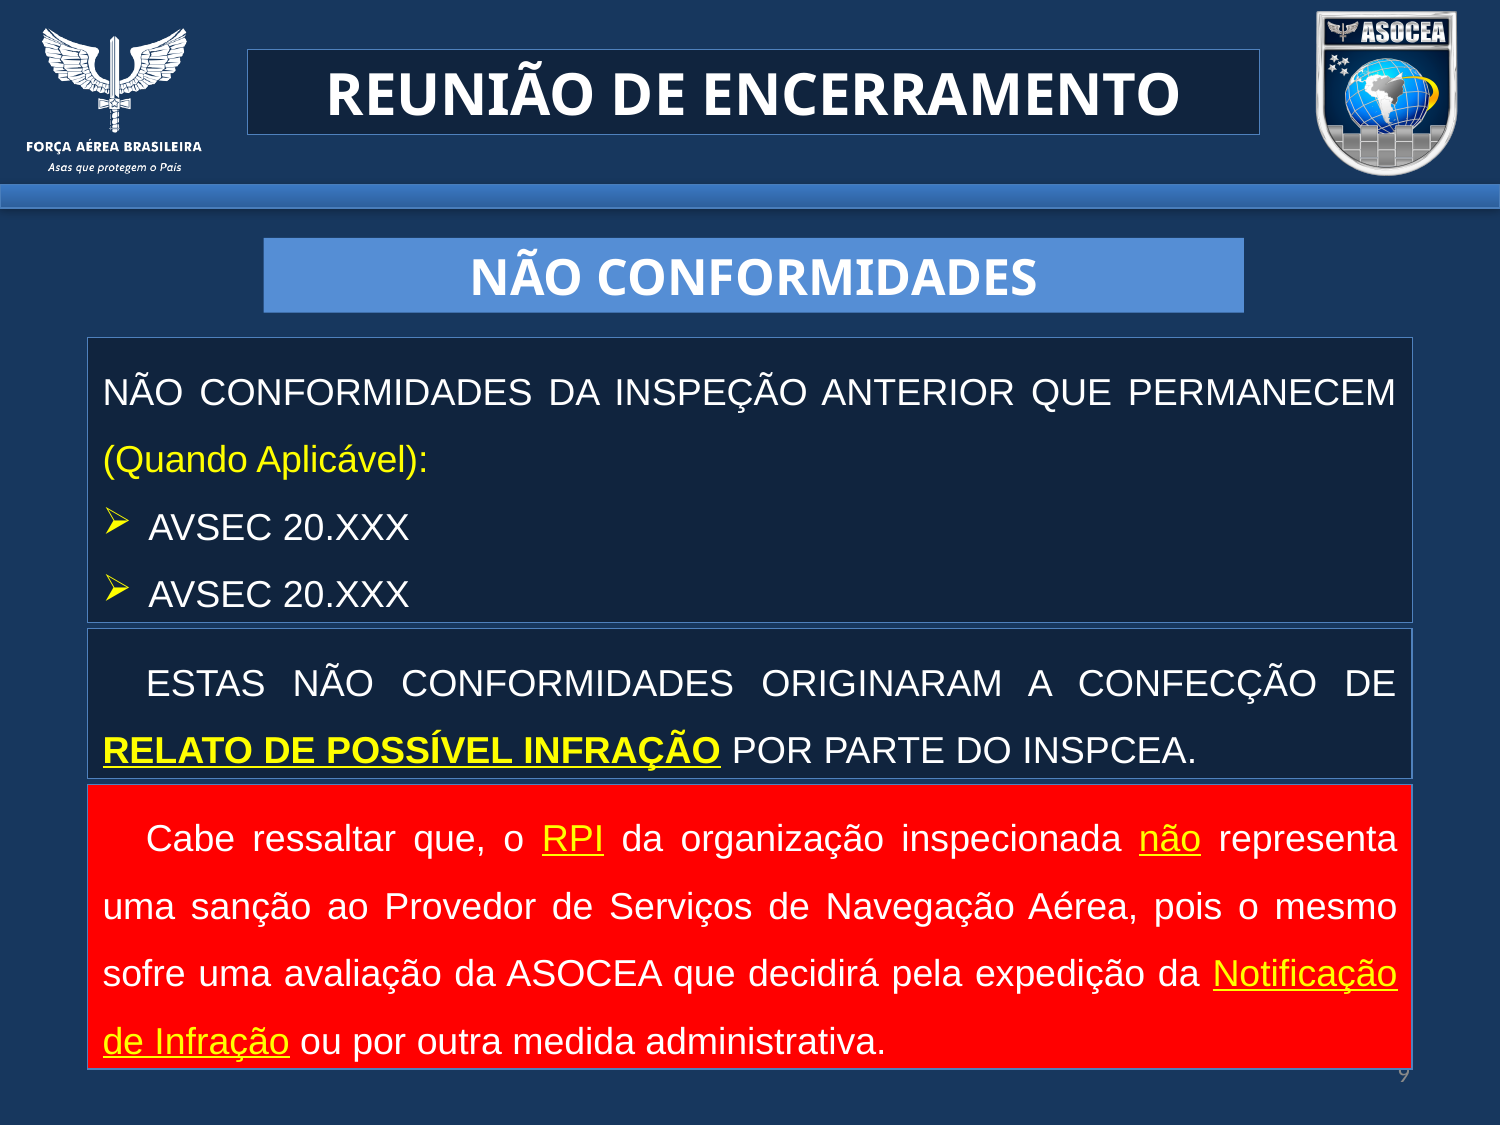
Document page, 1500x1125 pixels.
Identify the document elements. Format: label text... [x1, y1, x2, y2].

text_box NÃO CONFORMIDADES DA INSPEÇÃO ANTERIOR QUE PERMANECEM (Quando Aplicável): AVSEC 20.XXX AVSEC 20.XXX [87, 337, 1413, 623]
picture [21, 16, 206, 185]
picture [1301, 0, 1471, 186]
text_box 9 [1074, 1042, 1425, 1103]
text_box Cabe ressaltar que, o RPI da organização inspecionada não representa uma sanção ao Provedor de Serviços de Navegação Aérea, pois o mesmo sofre uma avaliação da ASOCEA que decidirá pela expedição da Notificação de Infração ou por outra medida administrativa. [87, 784, 1413, 1070]
text_box [0, 184, 1500, 208]
text_box NÃO CONFORMIDADES [263, 237, 1244, 313]
text_box REUNIÃO DE ENCERRAMENTO [247, 49, 1260, 135]
text_box ESTAS NÃO CONFORMIDADES ORIGINARAM A CONFECÇÃO DE RELATO DE POSSÍVEL INFRAÇÃO POR PARTE DO INSPCEA. [87, 628, 1413, 779]
